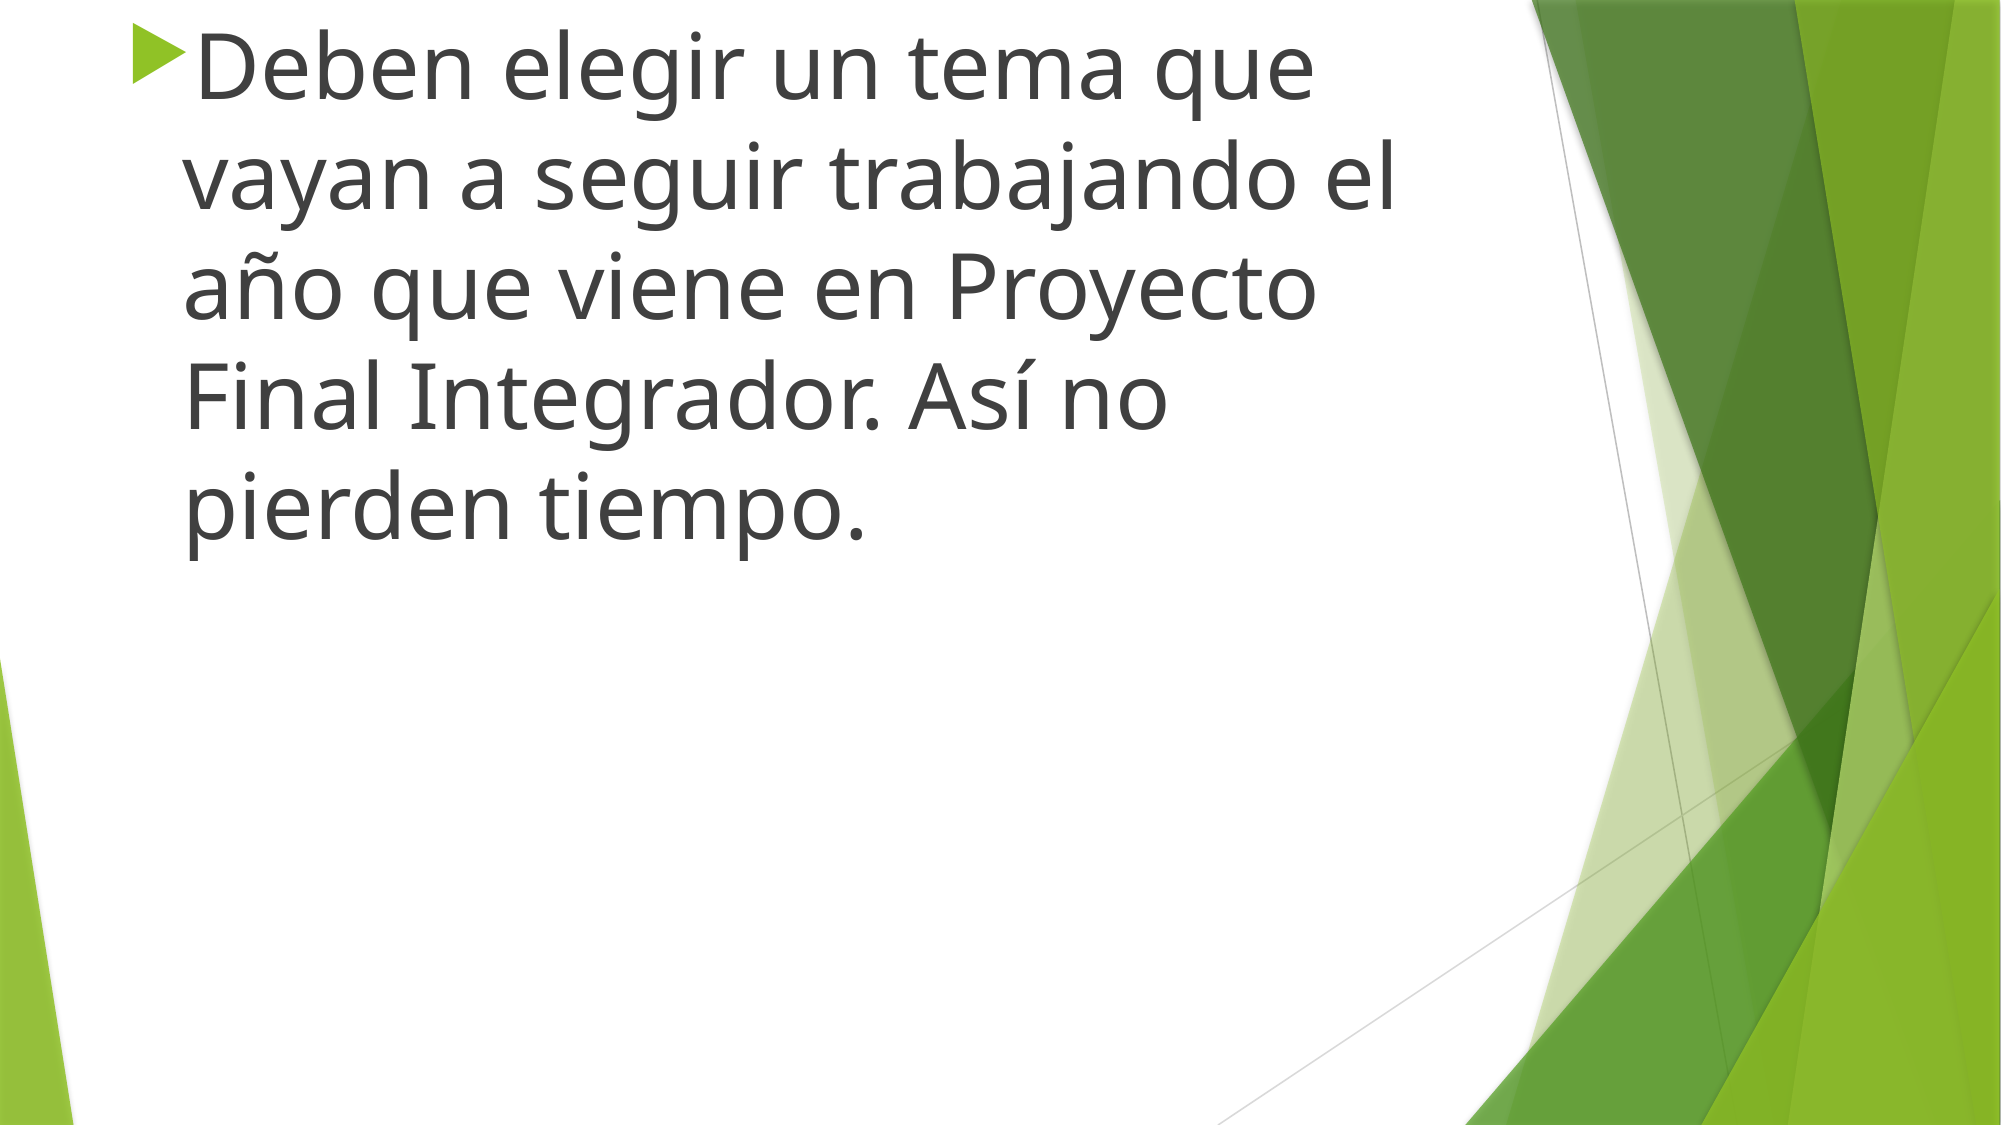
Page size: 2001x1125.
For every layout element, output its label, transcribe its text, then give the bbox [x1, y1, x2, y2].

list Deben elegir un tema que vayan a seguir trabajando el año que viene en Proyecto Final Integrador. Así no pierden tiempo. [111, 0, 1522, 1105]
